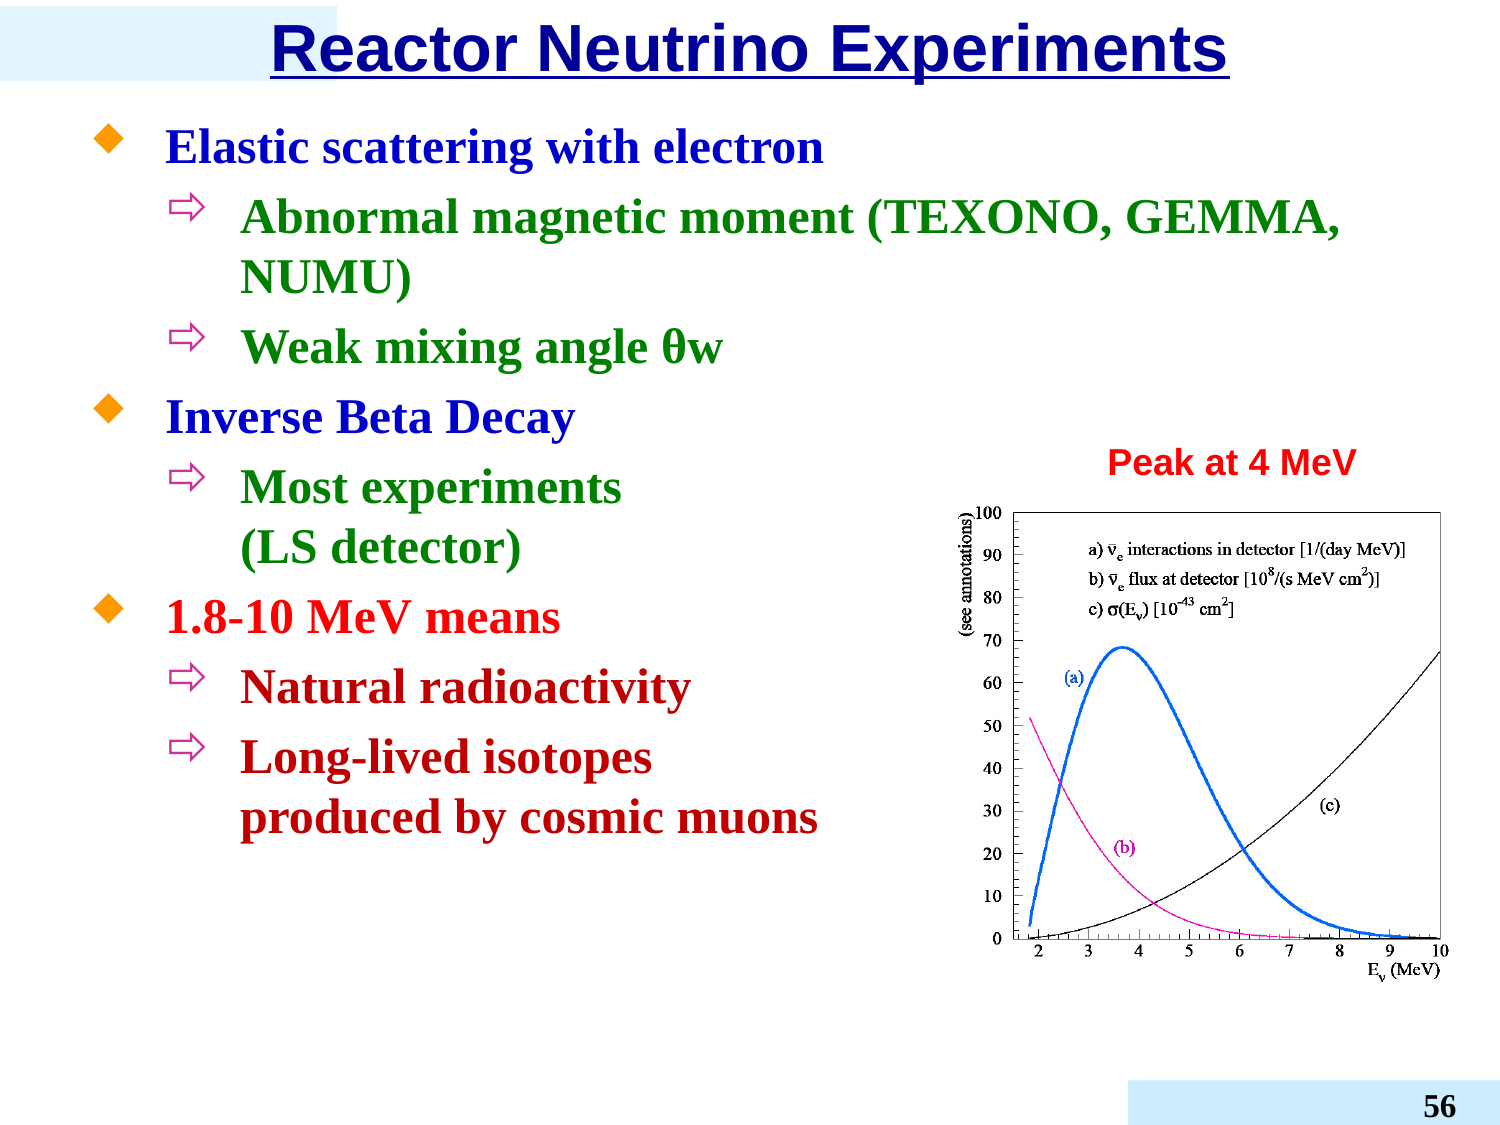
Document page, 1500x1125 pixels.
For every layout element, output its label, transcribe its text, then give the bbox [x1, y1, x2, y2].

title Reactor Neutrino Experiments [0, 5, 1500, 85]
picture [938, 491, 1458, 985]
text_box Peak at 4 MeV [1092, 430, 1381, 489]
list Elastic scattering with electron Abnormal magnetic moment (TEXONO, GEMMA, NUMU) Weak mixing angle θw Inverse Beta Decay Most experiments (LS detector) 1.8-10 MeV means Natural radioactivity Long-lived isotopes produced by cosmic muons [75, 105, 1425, 1083]
